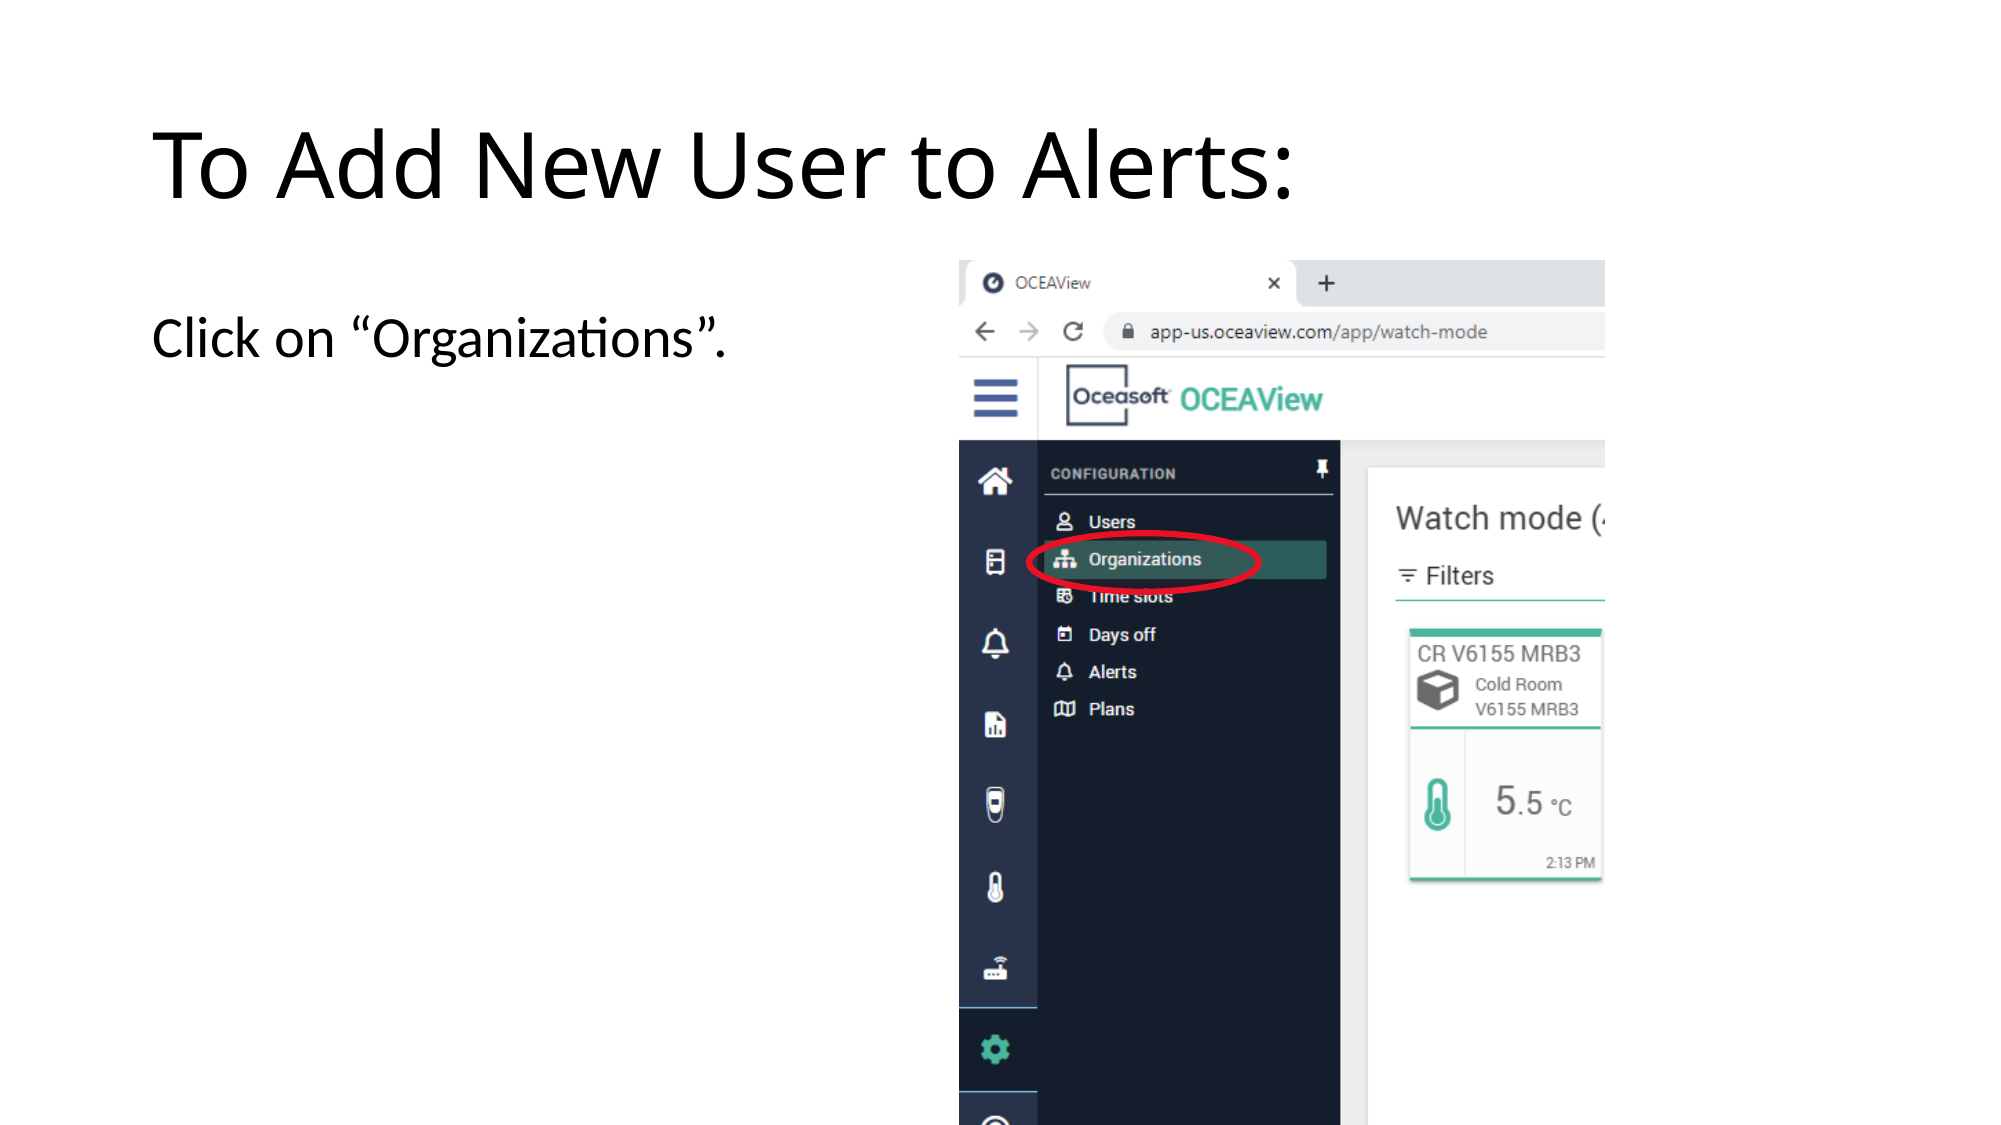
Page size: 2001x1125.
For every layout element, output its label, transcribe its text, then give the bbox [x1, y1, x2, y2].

title To Add New User to Alerts: [137, 59, 1863, 278]
picture [959, 260, 1605, 1125]
list Click on “Organizations”. [137, 299, 776, 1014]
